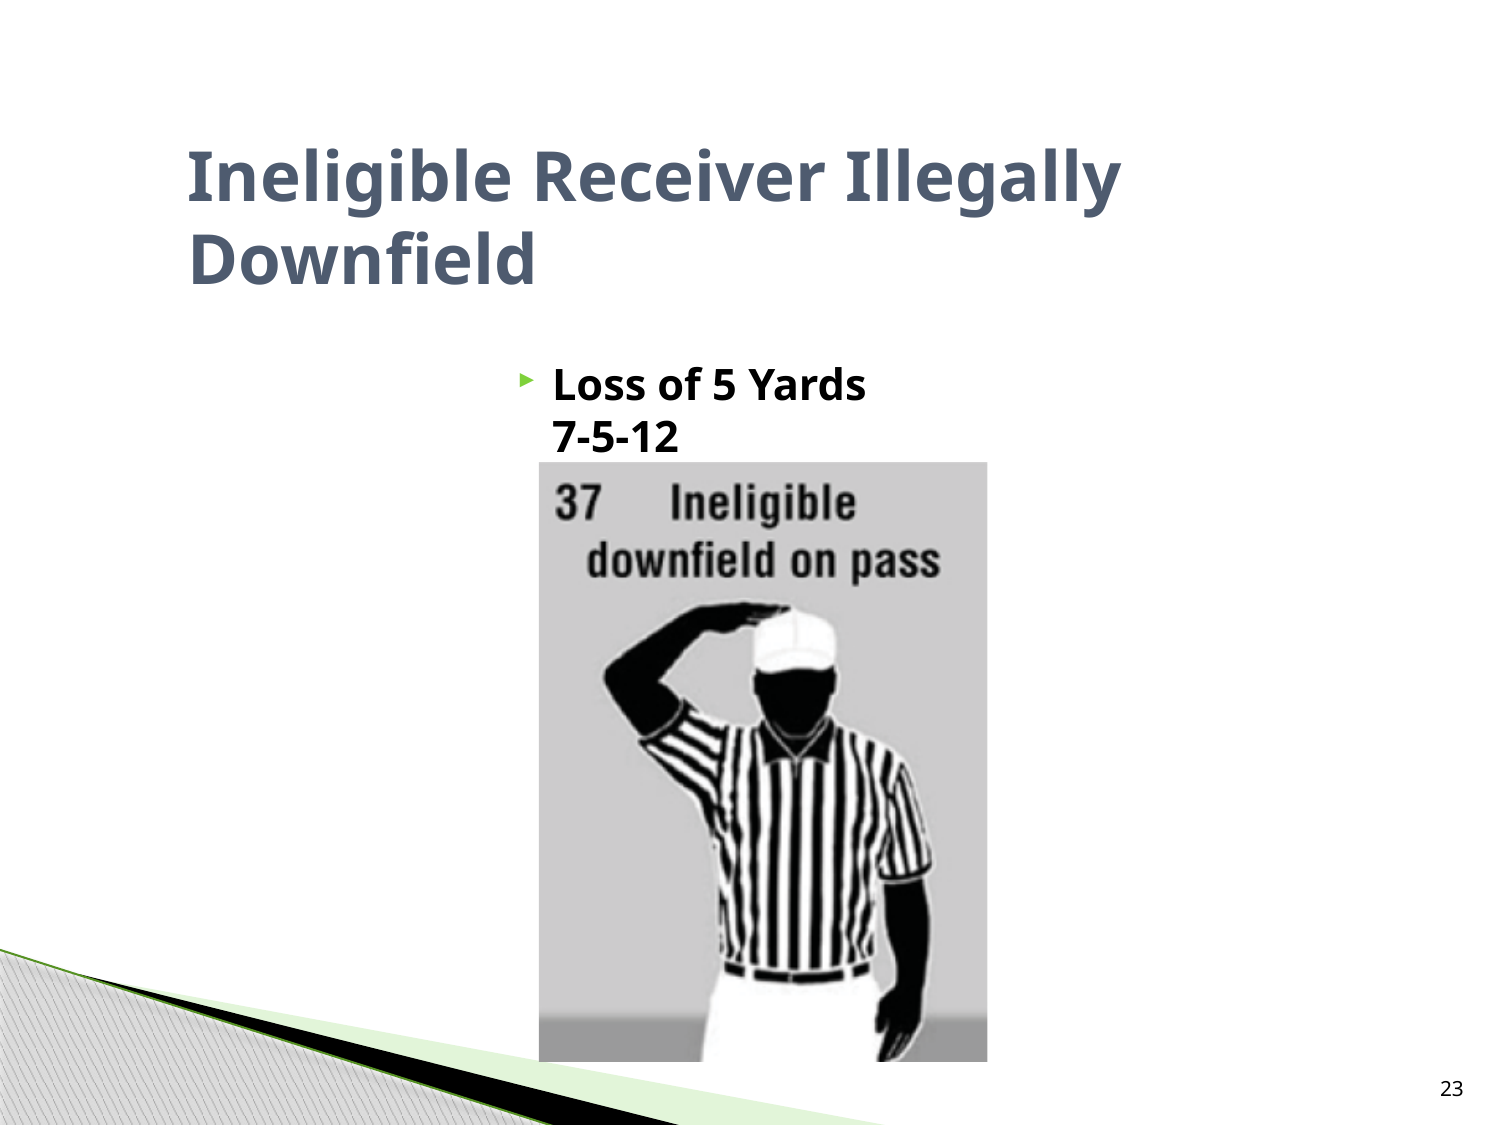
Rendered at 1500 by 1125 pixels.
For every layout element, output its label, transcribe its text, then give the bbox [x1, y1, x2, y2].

title Ineligible Receiver Illegally Downfield [173, 125, 1363, 307]
slide_number 23 [1418, 1051, 1479, 1112]
picture [538, 462, 988, 1062]
list Loss of 5 Yards 7-5-12 [487, 350, 1004, 469]
